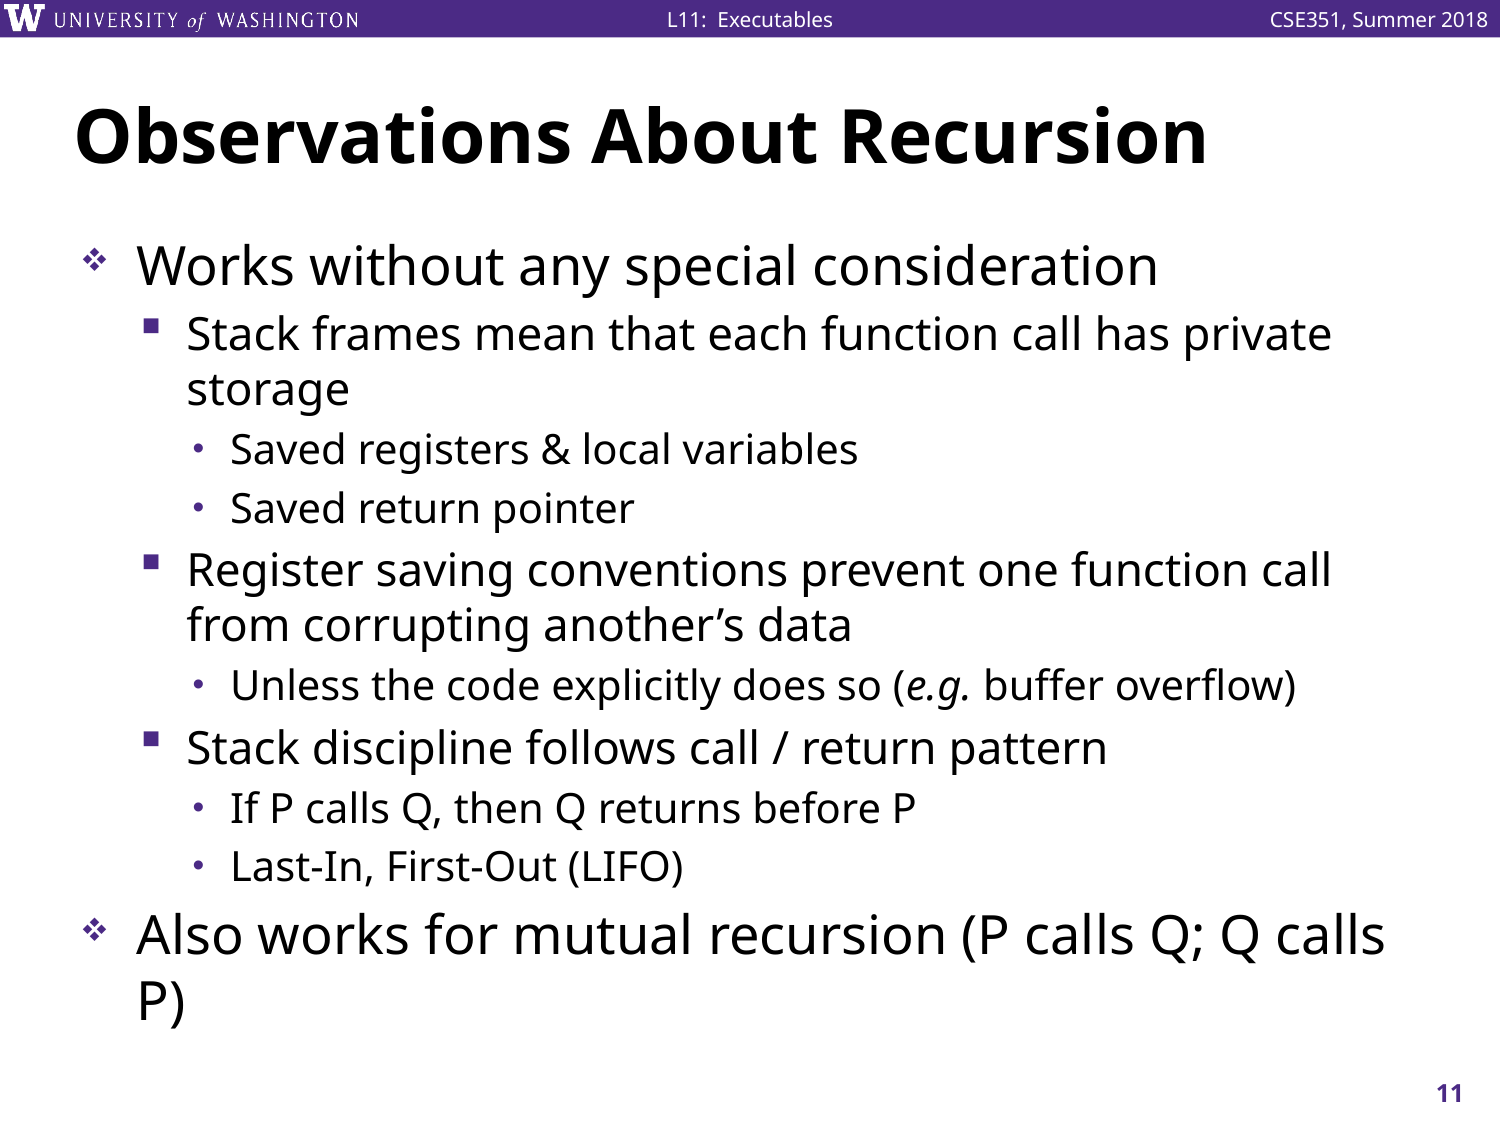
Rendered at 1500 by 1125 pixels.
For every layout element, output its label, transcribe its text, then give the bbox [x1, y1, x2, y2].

list Works without any special consideration Stack frames mean that each function call has private storage Saved registers & local variables Saved return pointer Register saving conventions prevent one function call from corrupting another’s data Unless the code explicitly does so (e.g. buffer overflow) Stack discipline follows call / return pattern If P calls Q, then Q returns before P Last-In, First-Out (LIFO) Also works for mutual recursion (P calls Q; Q calls P) [64, 223, 1438, 1040]
picture [4, 4, 358, 32]
slide_number 11 [1400, 1065, 1500, 1125]
title Observations About Recursion [58, 71, 1438, 197]
